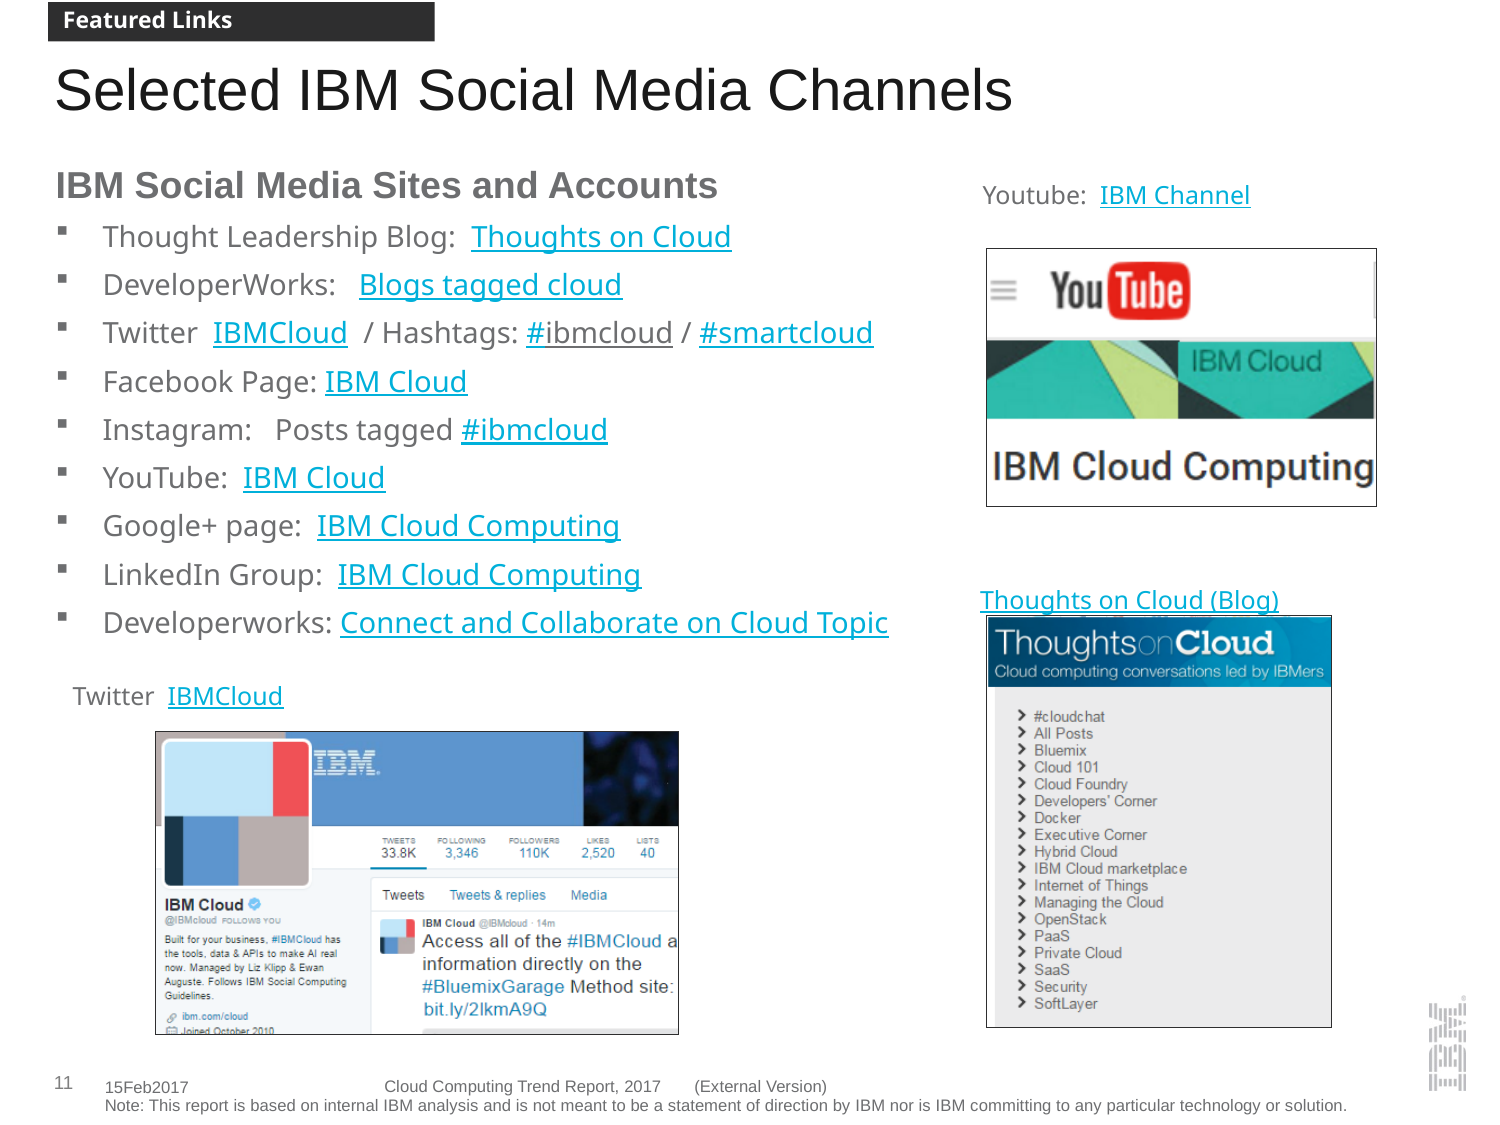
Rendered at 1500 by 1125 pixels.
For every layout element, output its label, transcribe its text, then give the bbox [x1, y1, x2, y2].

picture [154, 730, 679, 1035]
text_box 15Feb2017 [90, 1072, 322, 1103]
picture [1429, 995, 1466, 1091]
title Selected IBM Social Media Channels [54, 59, 1443, 124]
text_box Cloud Computing Trend Report, 2017 (External Version) [369, 1070, 1230, 1103]
text_box Featured Links [48, 2, 435, 42]
slide_number 11 [53, 1070, 403, 1109]
text_box Twitter IBMCloud [57, 673, 305, 719]
text_box Youtube: IBM Channel [967, 172, 1412, 219]
picture [985, 248, 1377, 507]
text_box Thoughts on Cloud (Blog) [965, 577, 1295, 623]
picture [985, 615, 1333, 1028]
text_box IBM Social Media Sites and Accounts Thought Leadership Blog: Thoughts on Cloud DeveloperWorks: Blogs tagged cloud Twitter IBMCloud / Hashtags: #ibmcloud / #smartcloud Facebook Page: IBM Cloud Instagram: Posts tagged #ibmcloud YouTube: IBM Cloud Google+ page: IBM Cloud Computing LinkedIn Group: IBM Cloud Computing Developerworks: Connect and Collaborate on Cloud Topic [40, 158, 948, 648]
